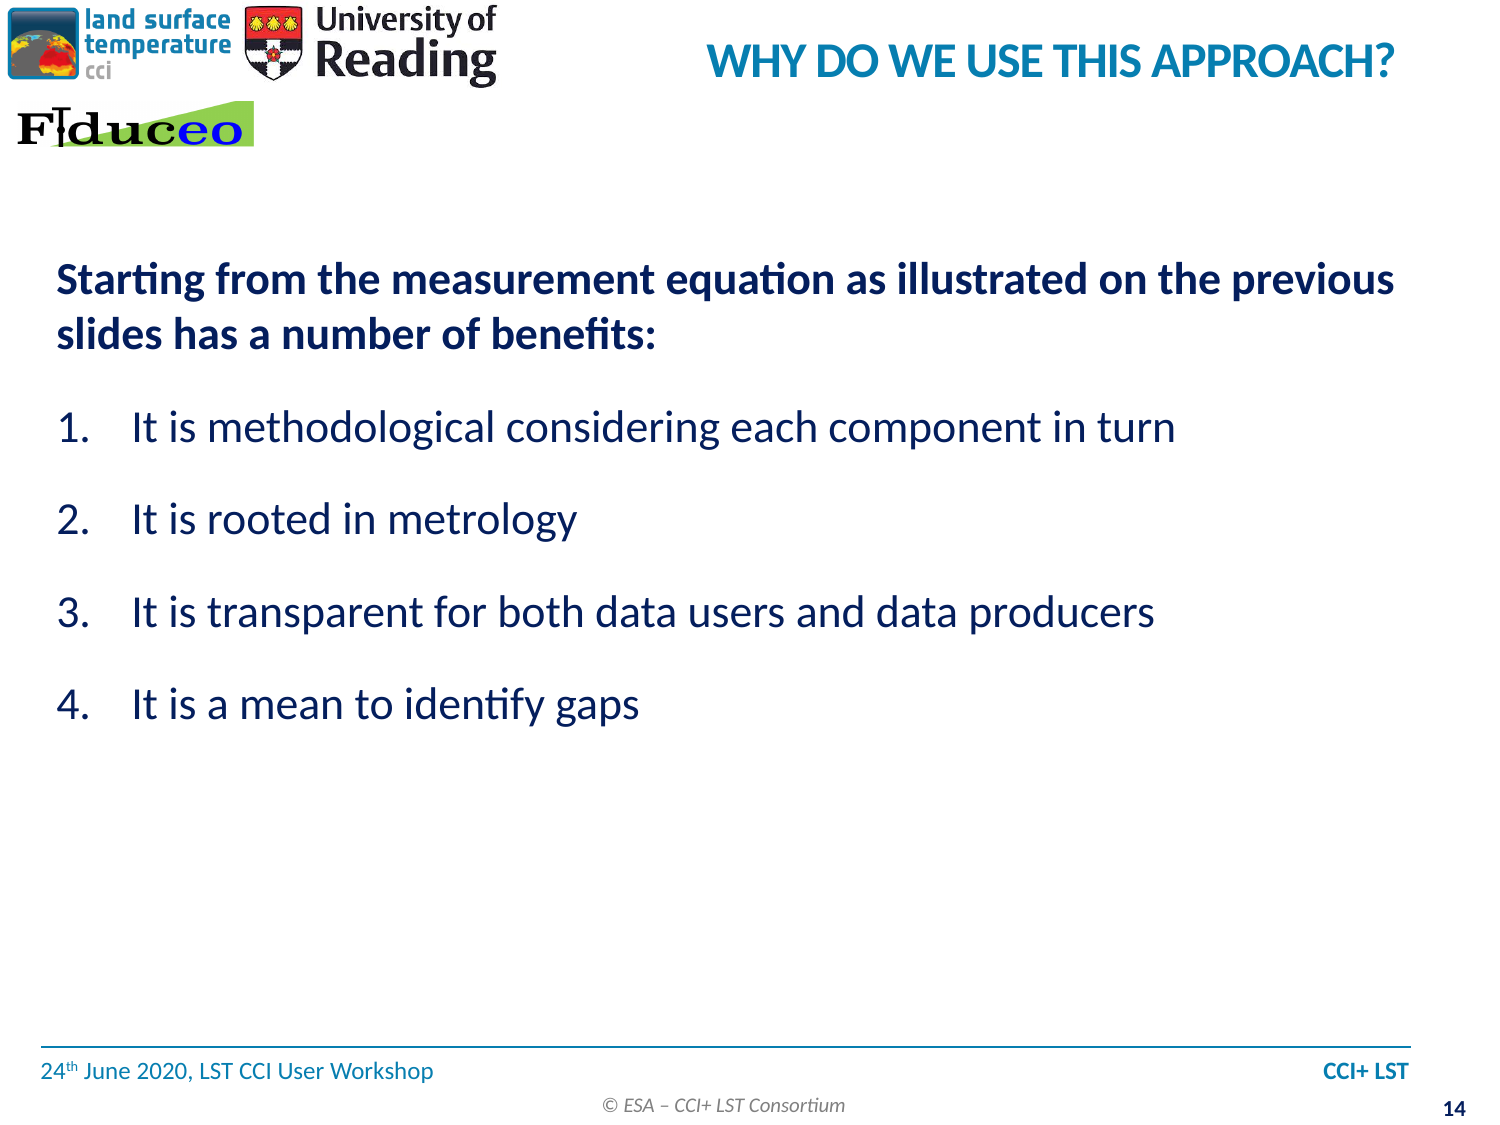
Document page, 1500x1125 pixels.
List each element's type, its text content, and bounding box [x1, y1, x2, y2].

picture [0, 0, 237, 88]
list Starting from the measurement equation as illustrated on the previous slides has a number of benefits: It is methodological considering each component in turn It is rooted in metrology It is transparent for both data users and data producers It is a mean to identify gaps [41, 149, 1412, 1005]
picture [242, 0, 502, 91]
picture [17, 101, 255, 147]
picture [70, 1061, 76, 1071]
title Why do we use this approach? [525, 7, 1412, 108]
